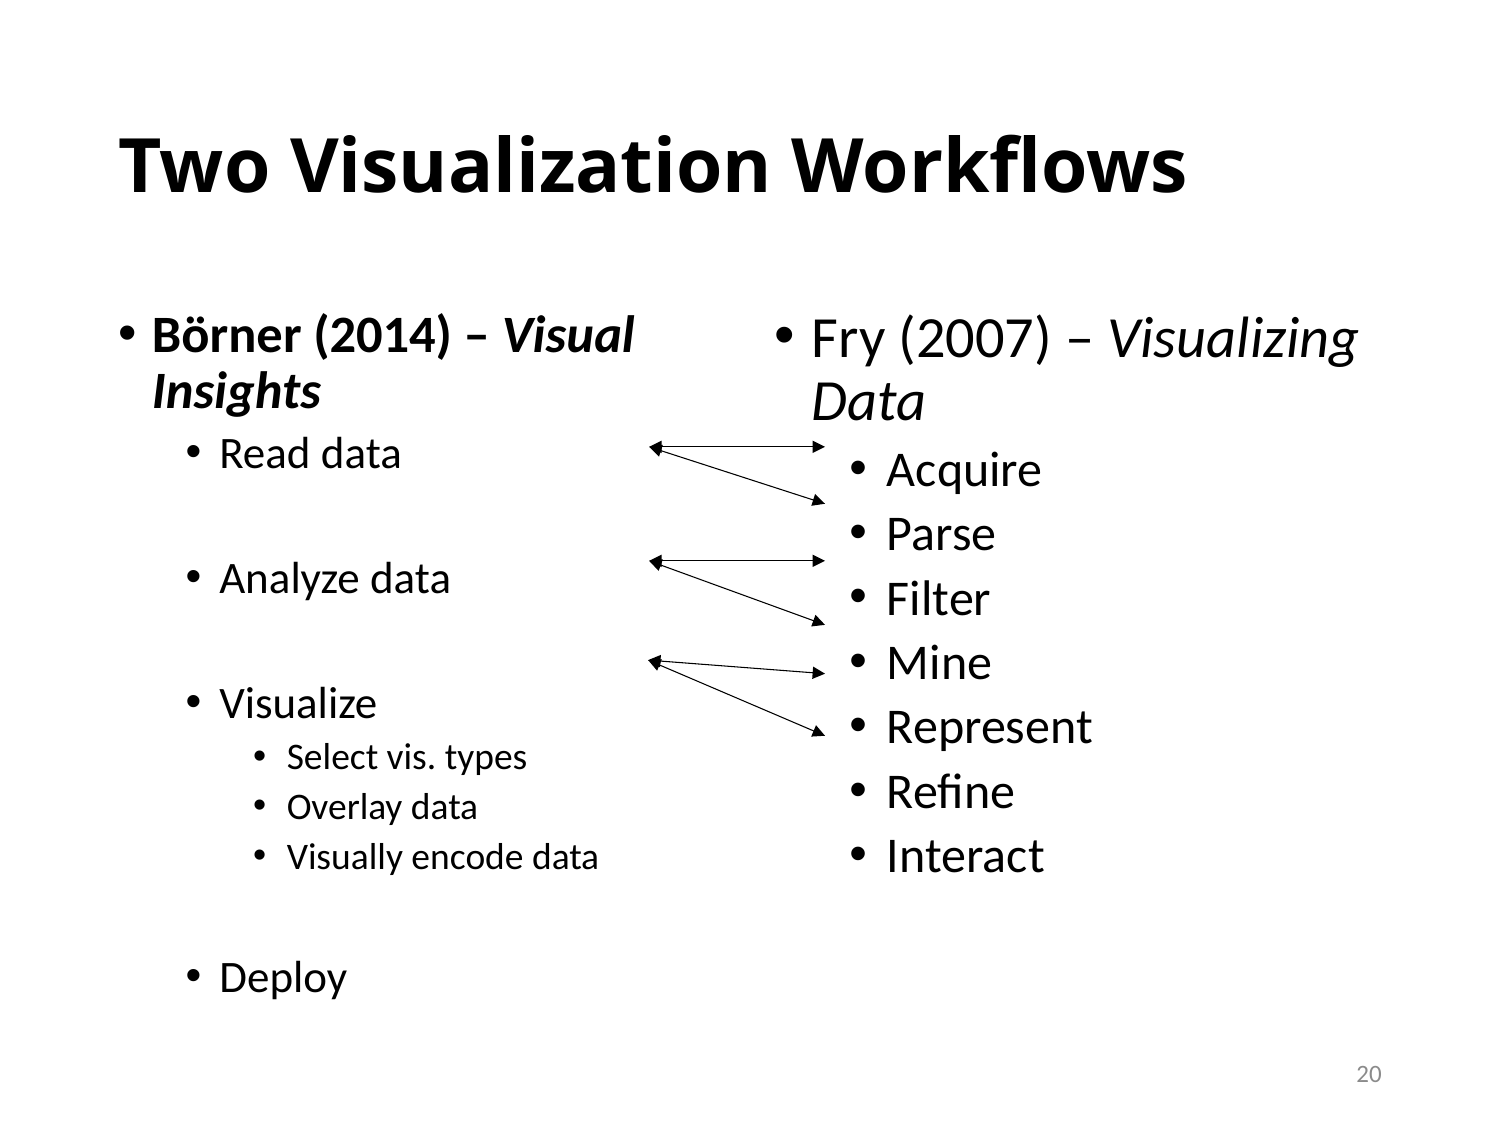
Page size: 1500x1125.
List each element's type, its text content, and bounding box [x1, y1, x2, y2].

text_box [649, 560, 825, 625]
list Fry (2007) – Visualizing Data Acquire Parse Filter Mine Represent Refine Interact [759, 299, 1397, 1014]
slide_number 20 [1059, 1042, 1397, 1103]
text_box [649, 446, 825, 504]
list Börner (2014) – Visual Insights Read data Analyze data Visualize Select vis. types Overlay data Visually encode data Deploy [103, 299, 741, 1014]
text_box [648, 660, 825, 736]
title Two Visualization Workflows [103, 59, 1397, 278]
